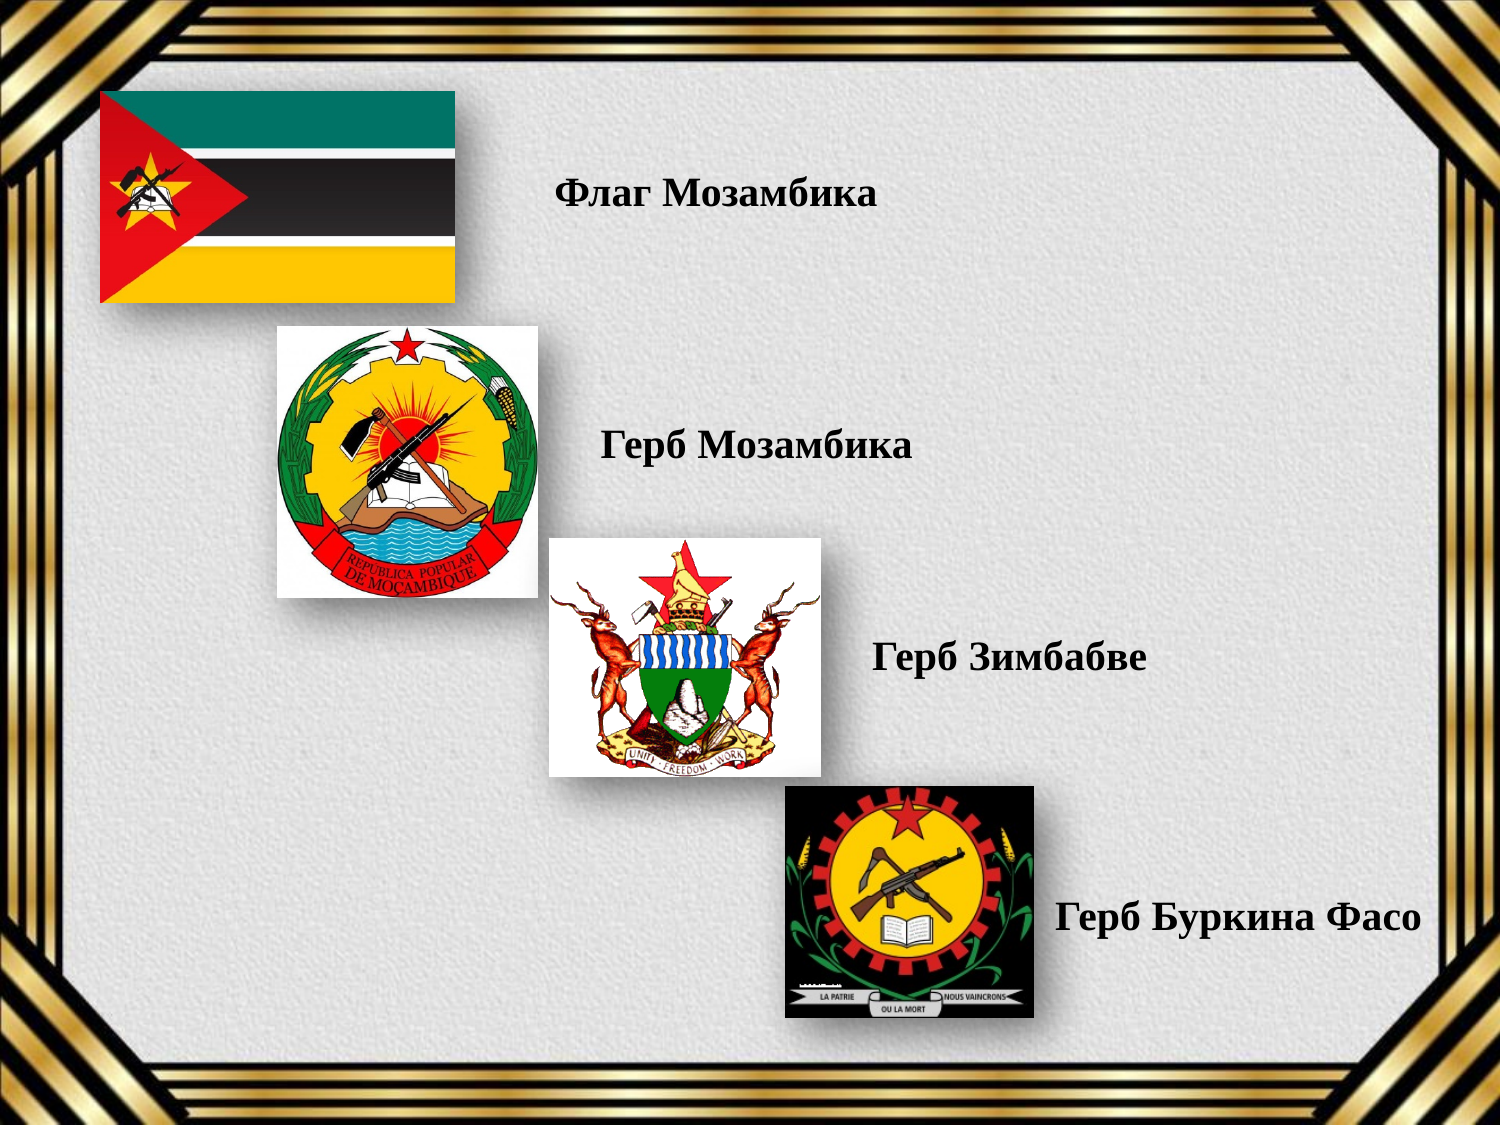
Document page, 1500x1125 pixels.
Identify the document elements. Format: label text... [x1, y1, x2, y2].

picture [0, 0, 1500, 1125]
text_box Флаг Мозамбика [460, 157, 988, 223]
text_box Герб Мозамбика [585, 408, 928, 474]
text_box Герб Зимбабве [870, 621, 1163, 687]
text_box Герб Буркина Фасо [1040, 881, 1438, 947]
